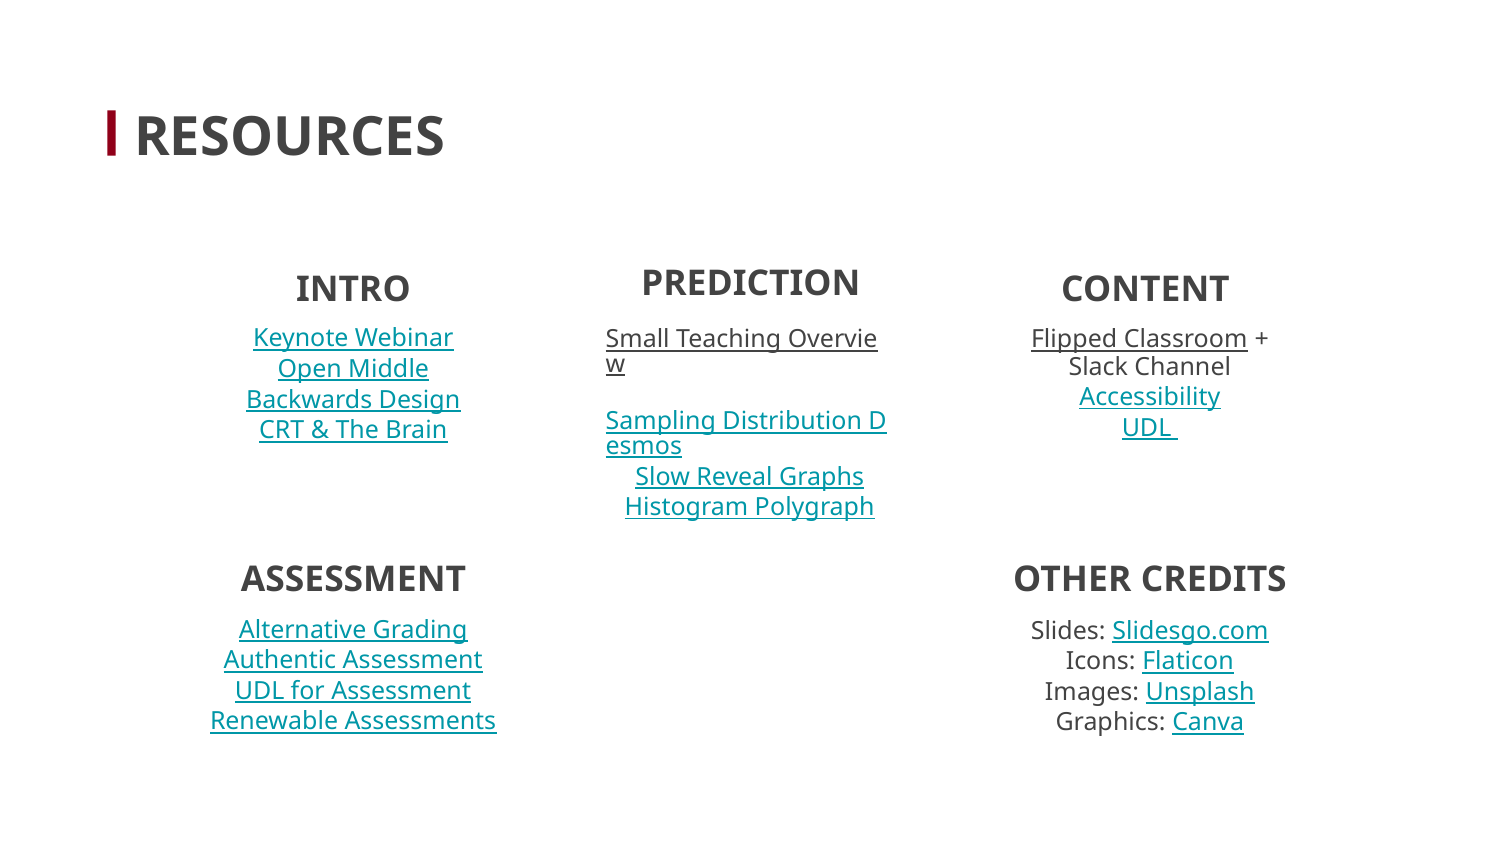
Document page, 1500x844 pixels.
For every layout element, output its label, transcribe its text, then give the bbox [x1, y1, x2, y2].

title RESOURCES [105, 85, 740, 242]
list Keynote Webinar Open Middle Backwards Design CRT & The Brain [188, 307, 519, 437]
subtitle PREDICTION [575, 244, 927, 300]
list Flipped Classroom + Slack Channel Accessibility UDL [991, 308, 1309, 438]
list Alternative Grading Authentic Assessment UDL for Assessment Renewable Assessments [188, 598, 519, 728]
subtitle OTHER CREDITS [976, 535, 1324, 590]
list Small Teaching Overview Sampling Distribution Desmos Slow Reveal Graphs Histogram Polygraph [590, 308, 910, 438]
subtitle CONTENT [975, 244, 1325, 300]
subtitle ASSESSMENT [171, 535, 536, 590]
subtitle INTRO [171, 244, 536, 300]
list Slides: Slidesgo.com Icons: Flaticon Images: Unsplash Graphics: Canva [991, 599, 1309, 729]
